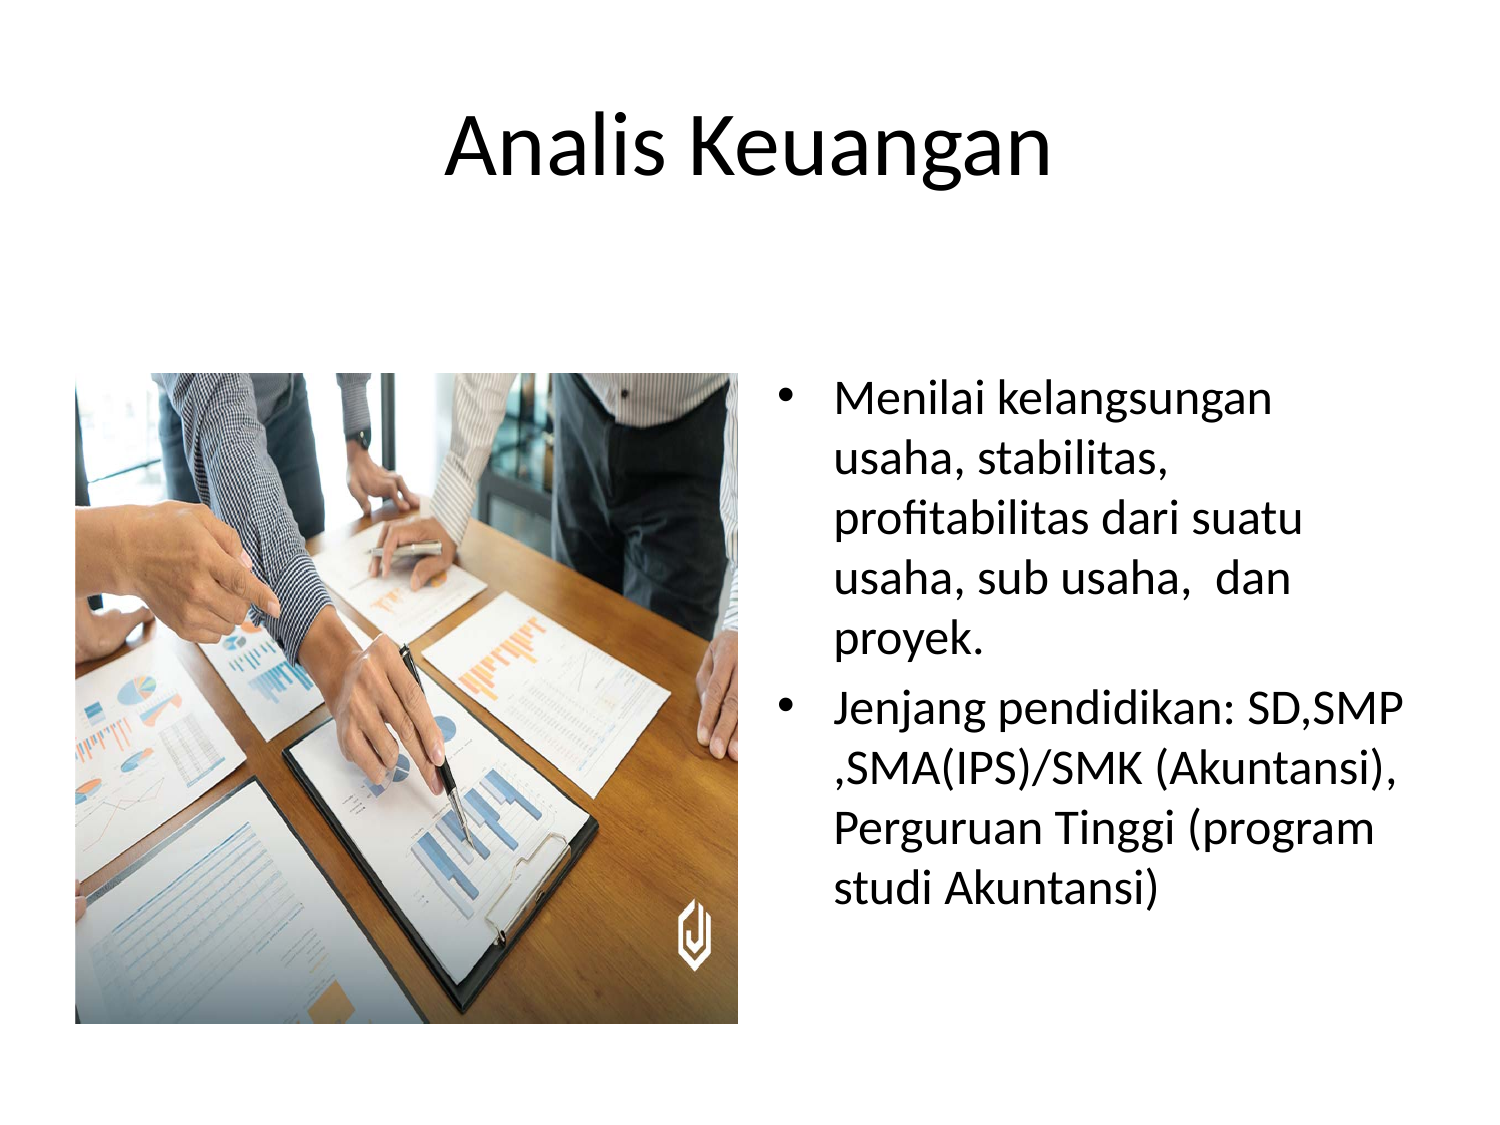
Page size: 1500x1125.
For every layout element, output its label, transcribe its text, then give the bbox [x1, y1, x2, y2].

list Menilai kelangsungan usaha, stabilitas, profitabilitas dari suatu usaha, sub usaha, dan proyek. Jenjang pendidikan: SD,SMP ,SMA(IPS)/SMK (Akuntansi), Perguruan Tinggi (program studi Akuntansi) [761, 356, 1425, 1005]
title Analis Keuangan [75, 45, 1425, 233]
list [74, 373, 738, 1024]
